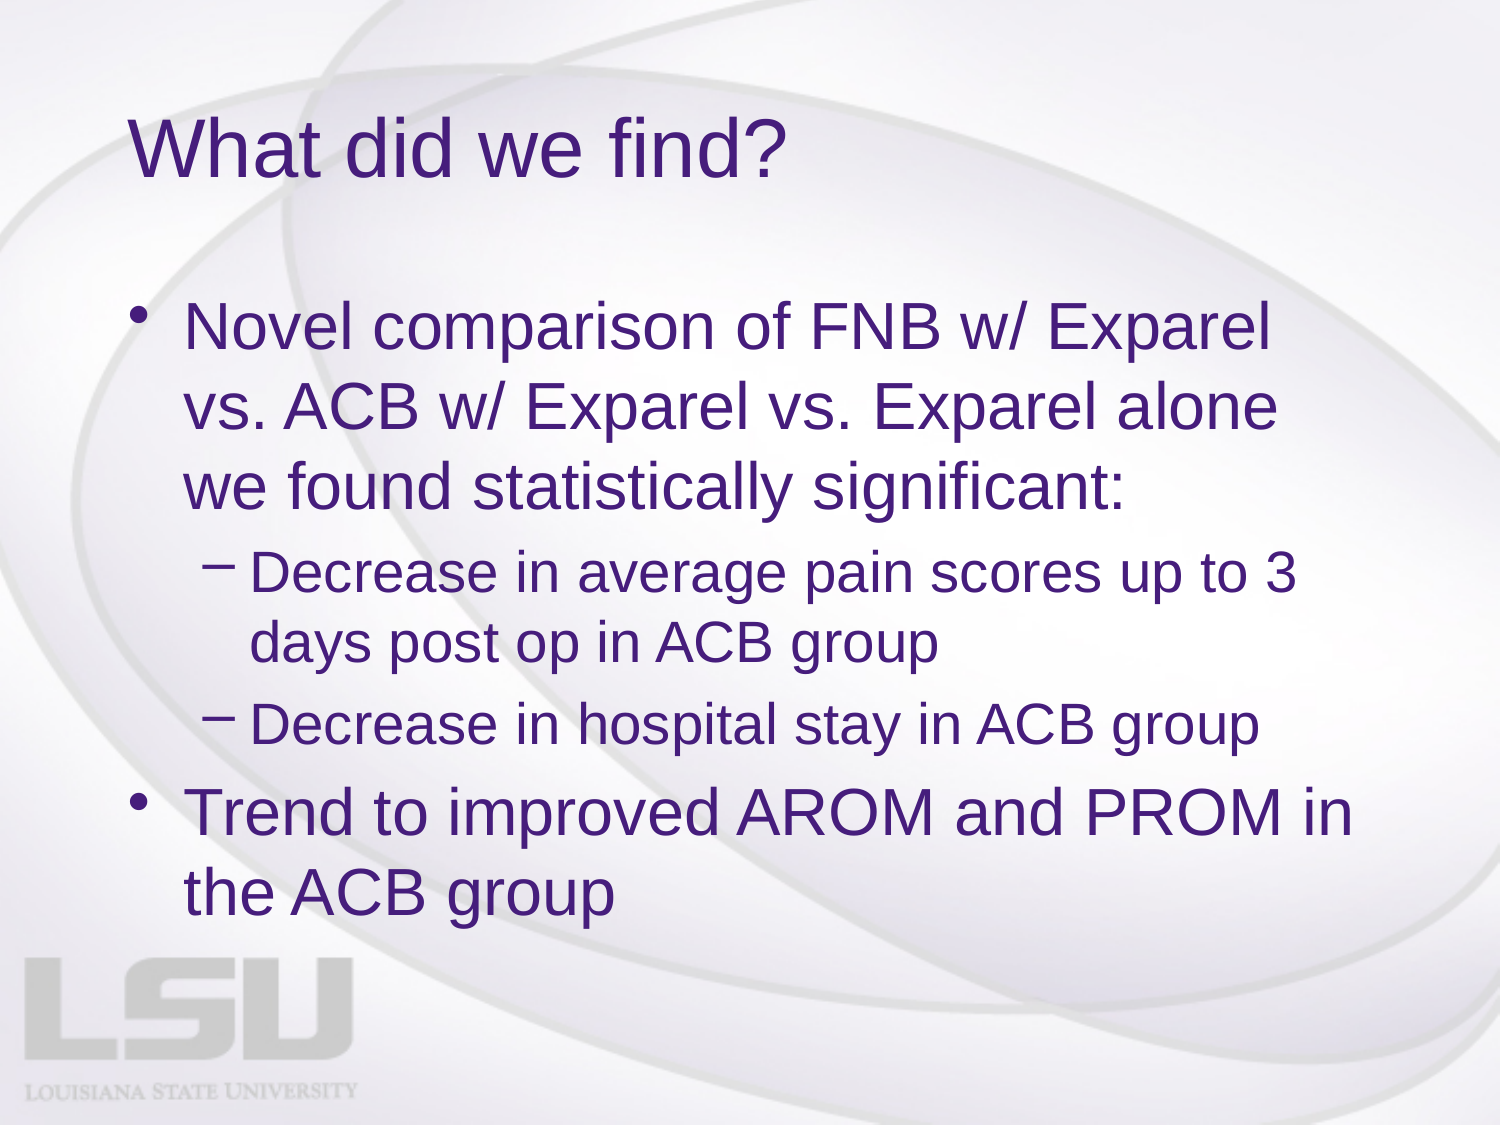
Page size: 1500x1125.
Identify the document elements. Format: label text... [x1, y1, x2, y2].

title What did we find? [112, 50, 1388, 238]
list Novel comparison of FNB w/ Exparel vs. ACB w/ Exparel vs. Exparel alone we found statistically significant: Decrease in average pain scores up to 3 days post op in ACB group Decrease in hospital stay in ACB group Trend to improved AROM and PROM in the ACB group [112, 275, 1388, 950]
picture [0, 0, 1500, 1125]
